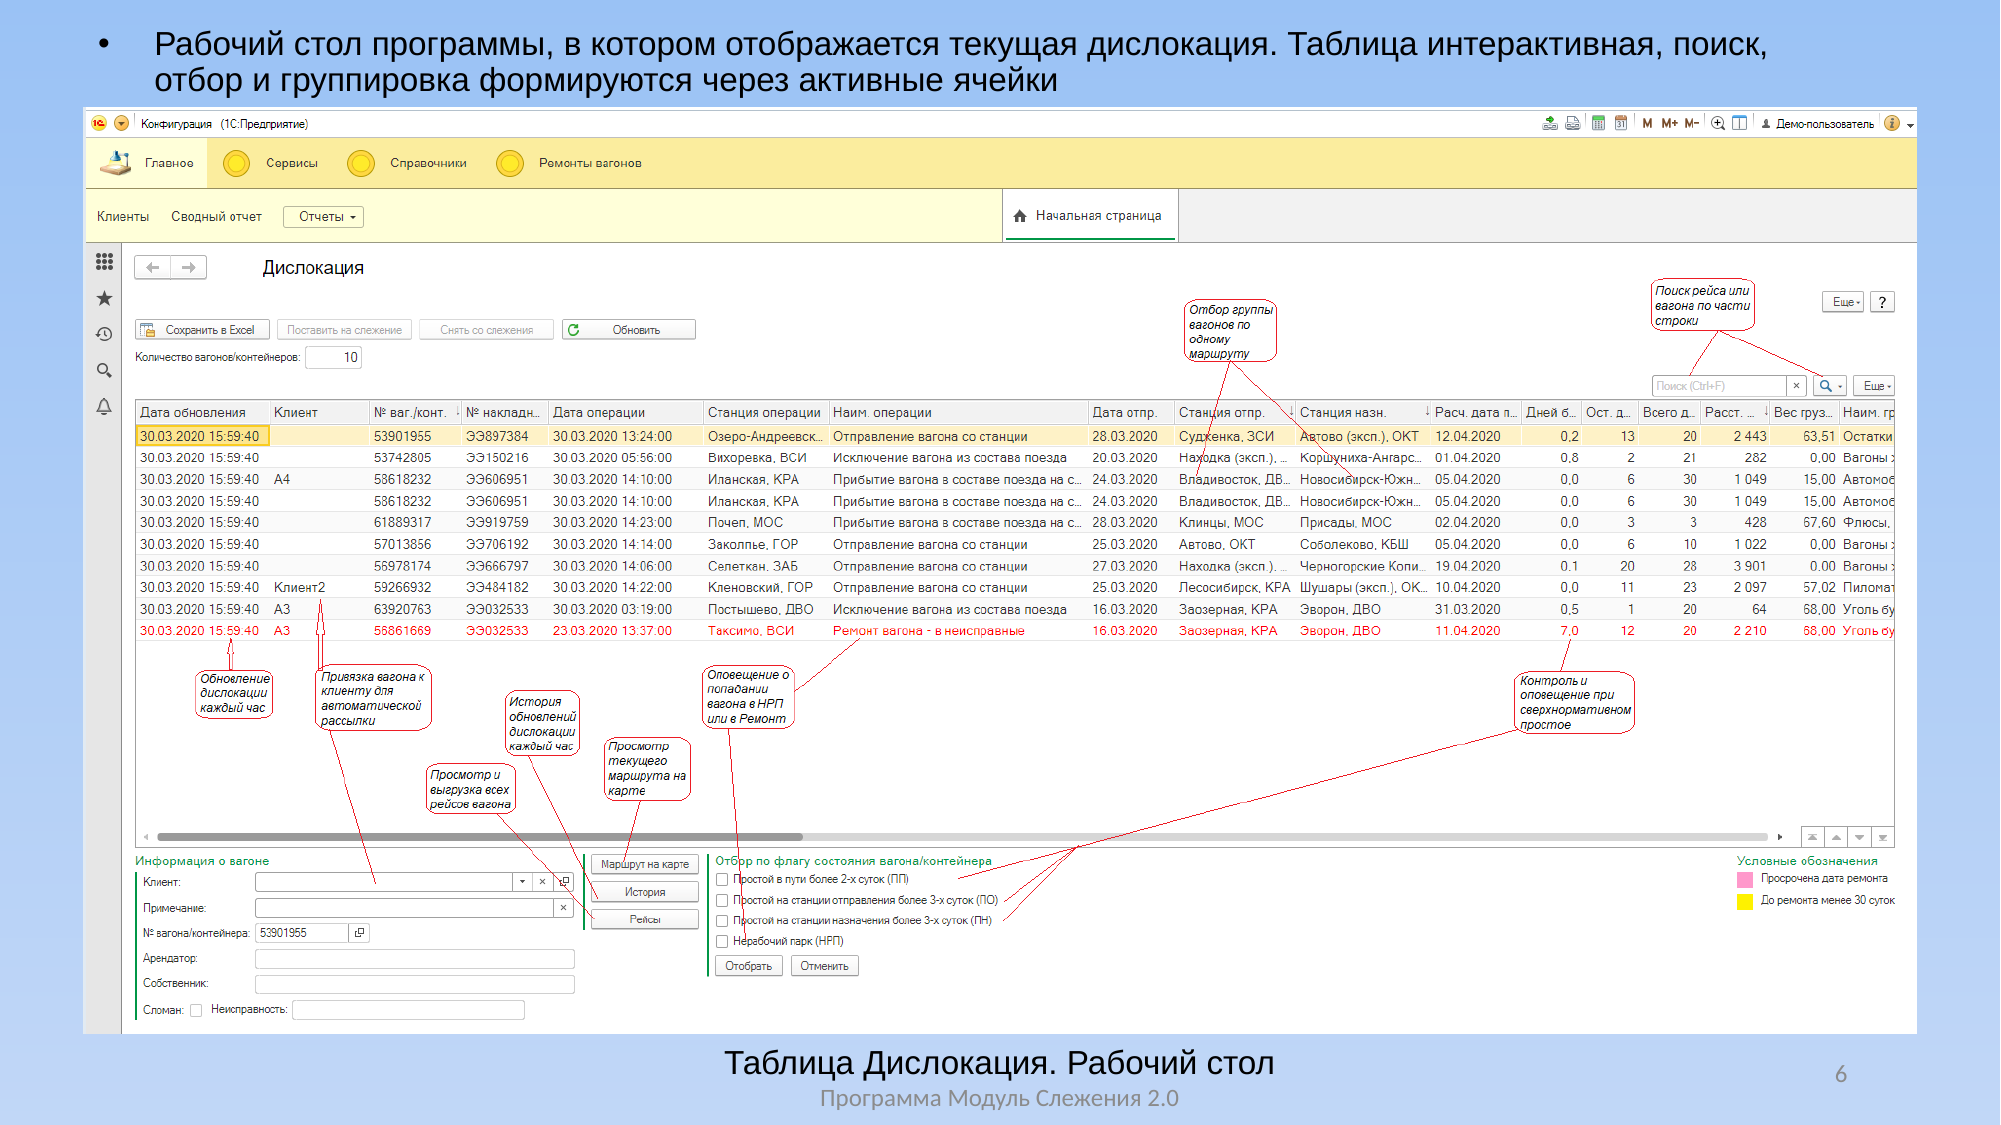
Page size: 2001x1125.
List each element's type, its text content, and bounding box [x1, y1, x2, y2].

text_box Таблица Дислокация. Рабочий стол [83, 1034, 1917, 1089]
title Рабочий стол программы, в котором отображается текущая дислокация. Таблица интерактивная, поиск, отбор и группировка формируются через активные ячейки [83, 18, 1809, 107]
footer Программа Модуль Слежения 2.0 [662, 1066, 1338, 1125]
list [83, 107, 1917, 1034]
slide_number 6 [1412, 1042, 1863, 1103]
